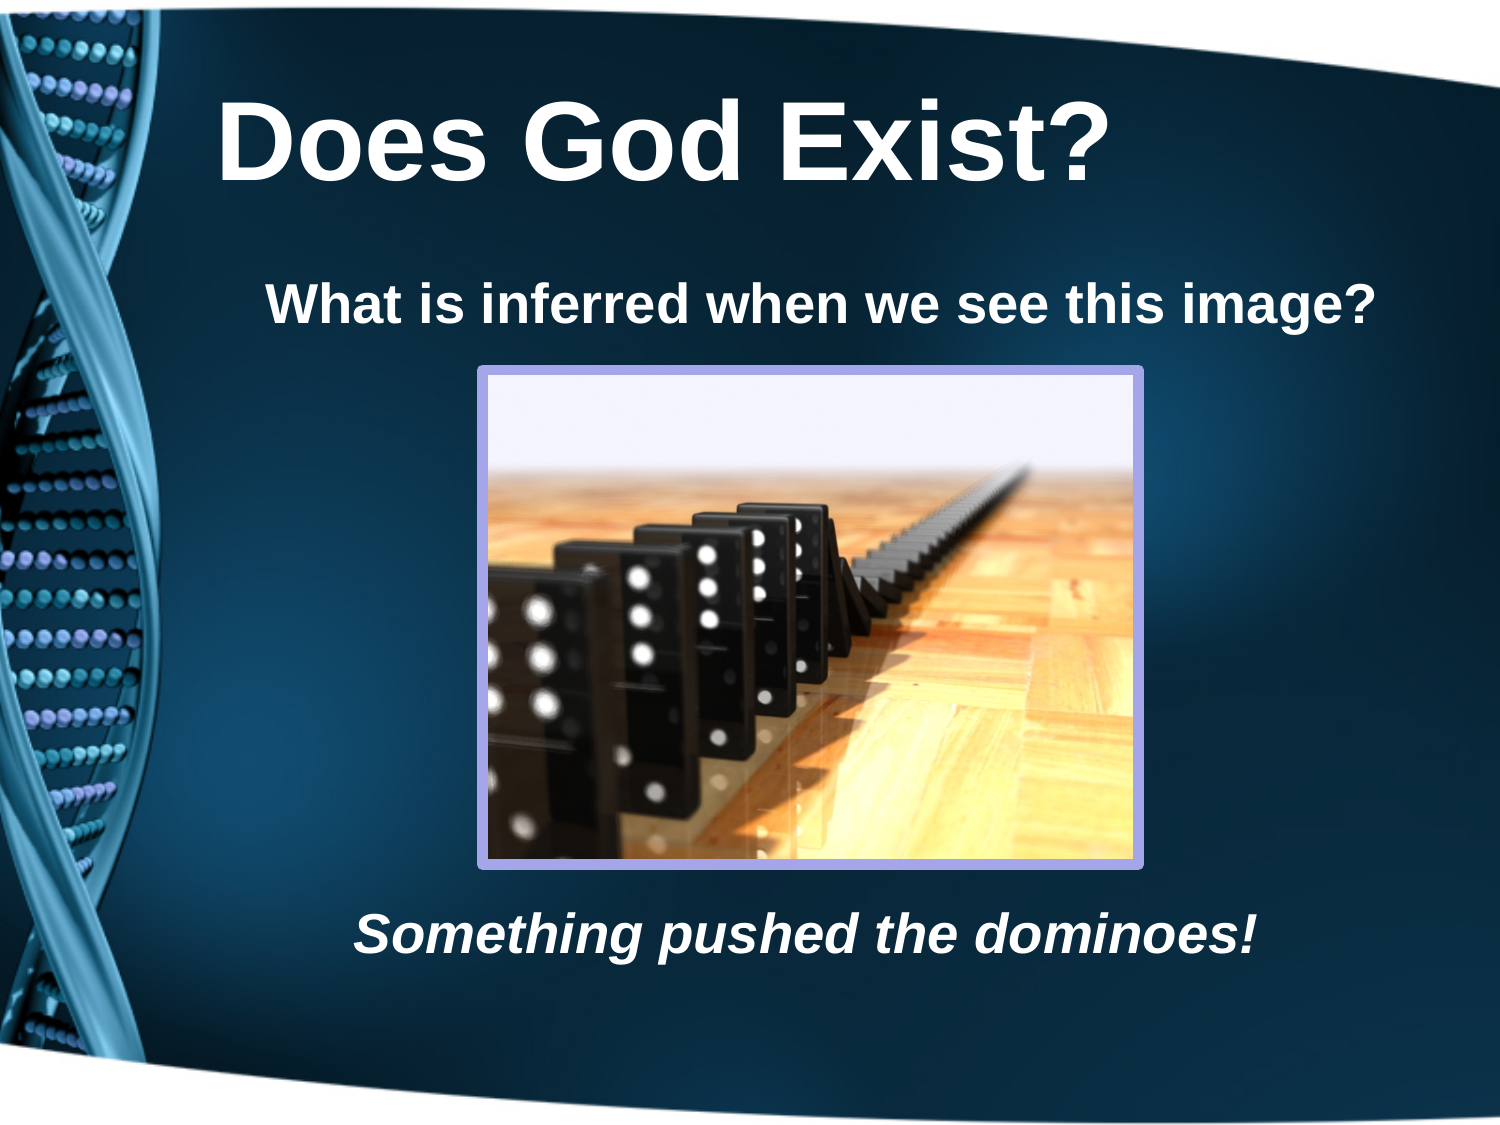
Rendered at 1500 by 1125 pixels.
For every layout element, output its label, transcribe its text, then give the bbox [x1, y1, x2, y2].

picture [0, 0, 1500, 1125]
list What is inferred when we see this image? Something pushed the dominoes! [202, 259, 1442, 1073]
title Does God Exist? [200, 22, 1442, 249]
